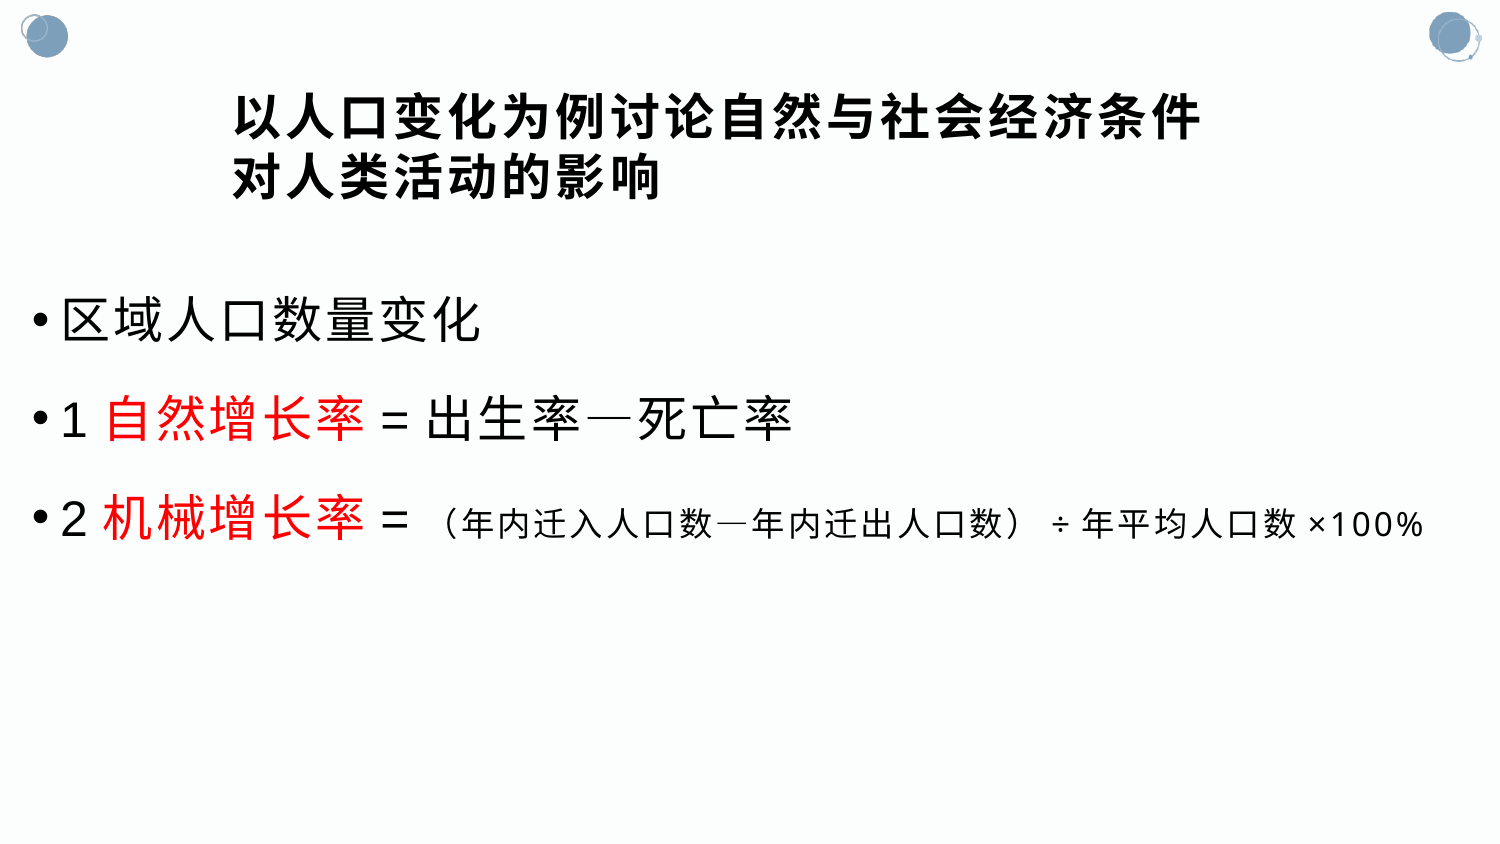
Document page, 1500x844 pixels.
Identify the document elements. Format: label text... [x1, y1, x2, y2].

text_box 区域人口数量变化 1自然增长率=出生率—死亡率 2机械增长率=（年内迁入人口数—年内迁出人口数）÷年平均人口数×100% [17, 263, 1483, 581]
picture [1411, 0, 1500, 73]
picture [0, 0, 89, 73]
title 以人口变化为例讨论自然与社会经济条件 对人类活动的影响 [216, 74, 1400, 216]
